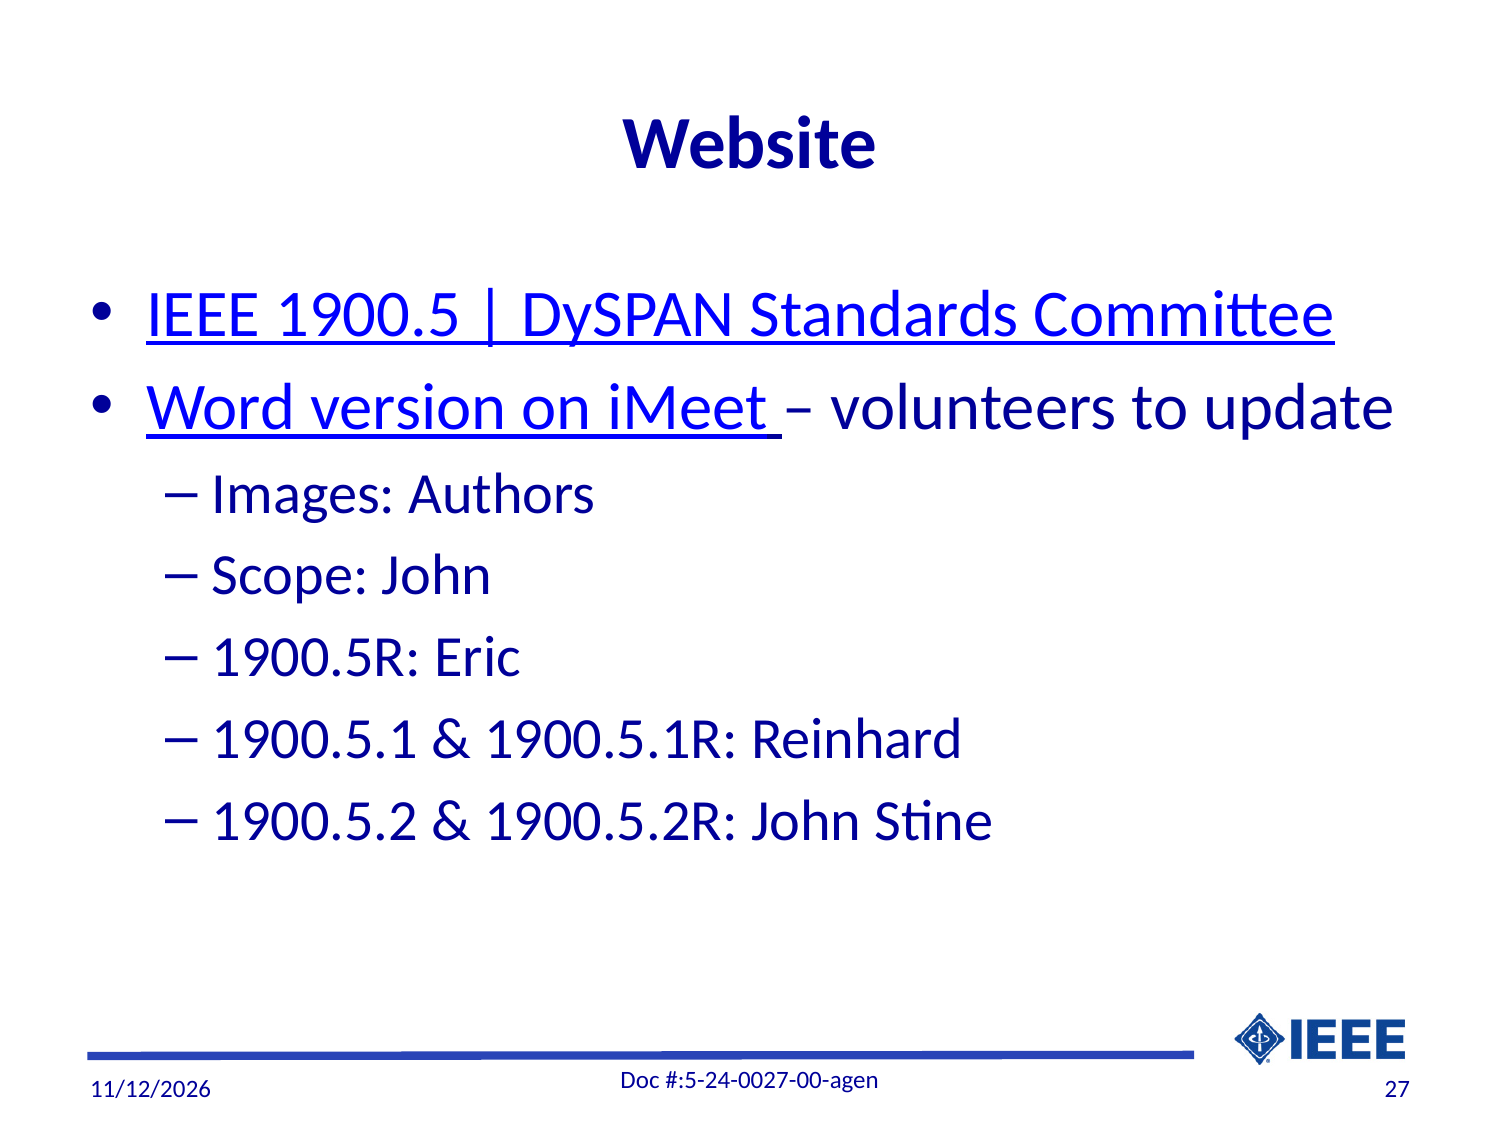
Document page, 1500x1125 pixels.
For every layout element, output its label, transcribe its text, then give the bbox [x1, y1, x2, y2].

footer Doc #:5-24-0027-00-agen [496, 1054, 1004, 1103]
slide_number 27 [1074, 1057, 1425, 1118]
list IEEE 1900.5 | DySPAN Standards Committee Word version on iMeet – volunteers to update Images: Authors Scope: John 1900.5R: Eric 1900.5.1 & 1900.5.1R: Reinhard 1900.5.2 & 1900.5.2R: John Stine [75, 262, 1425, 1005]
title Website [75, 45, 1425, 233]
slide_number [75, 1057, 425, 1118]
picture [1231, 1011, 1406, 1057]
